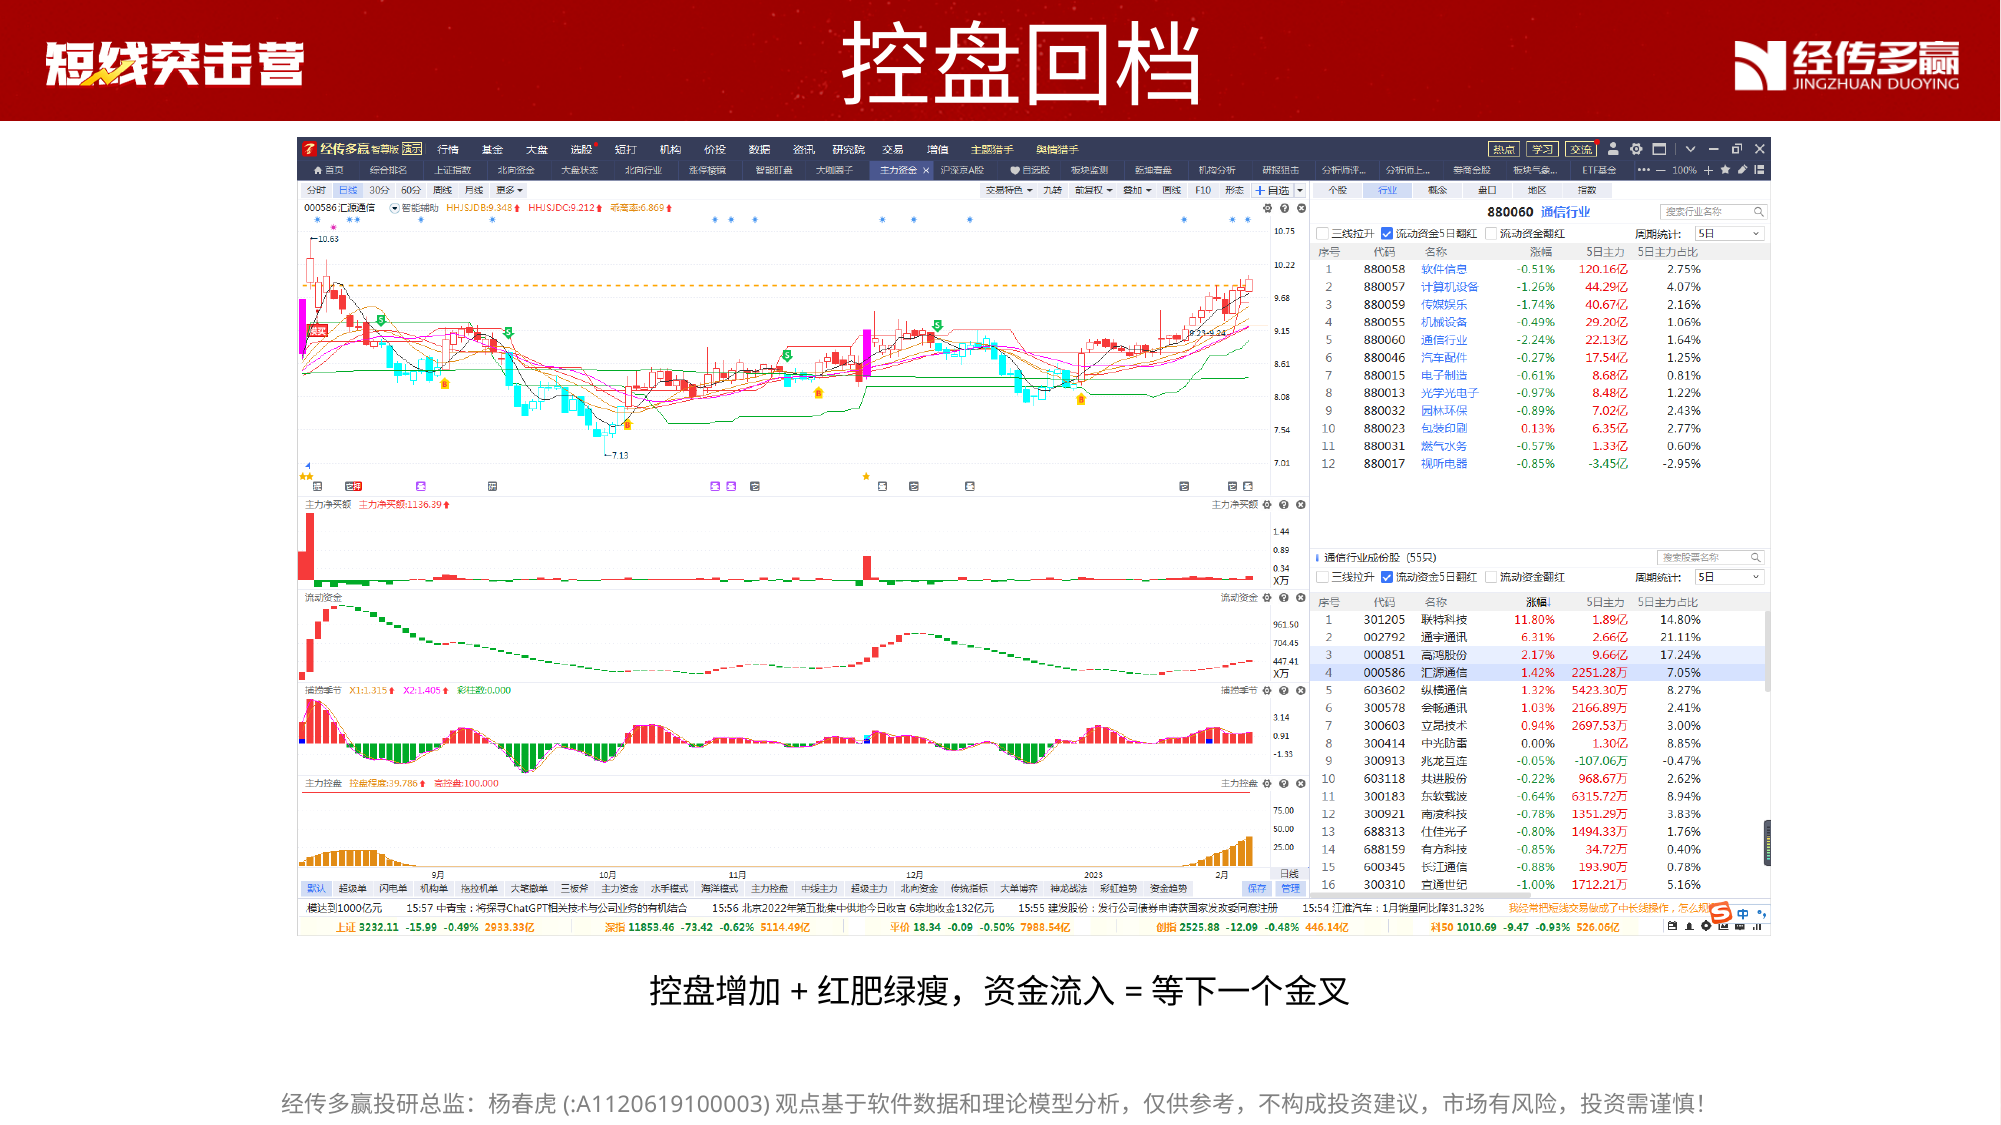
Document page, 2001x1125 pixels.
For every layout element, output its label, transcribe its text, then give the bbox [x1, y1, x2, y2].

text_box 控盘增加+红肥绿瘦，资金流入=等下一个金叉 [324, 962, 1675, 1018]
picture [297, 137, 1771, 936]
text_box 控盘回档 [522, 0, 1523, 125]
picture [1523, 0, 2001, 121]
picture [0, 0, 522, 121]
